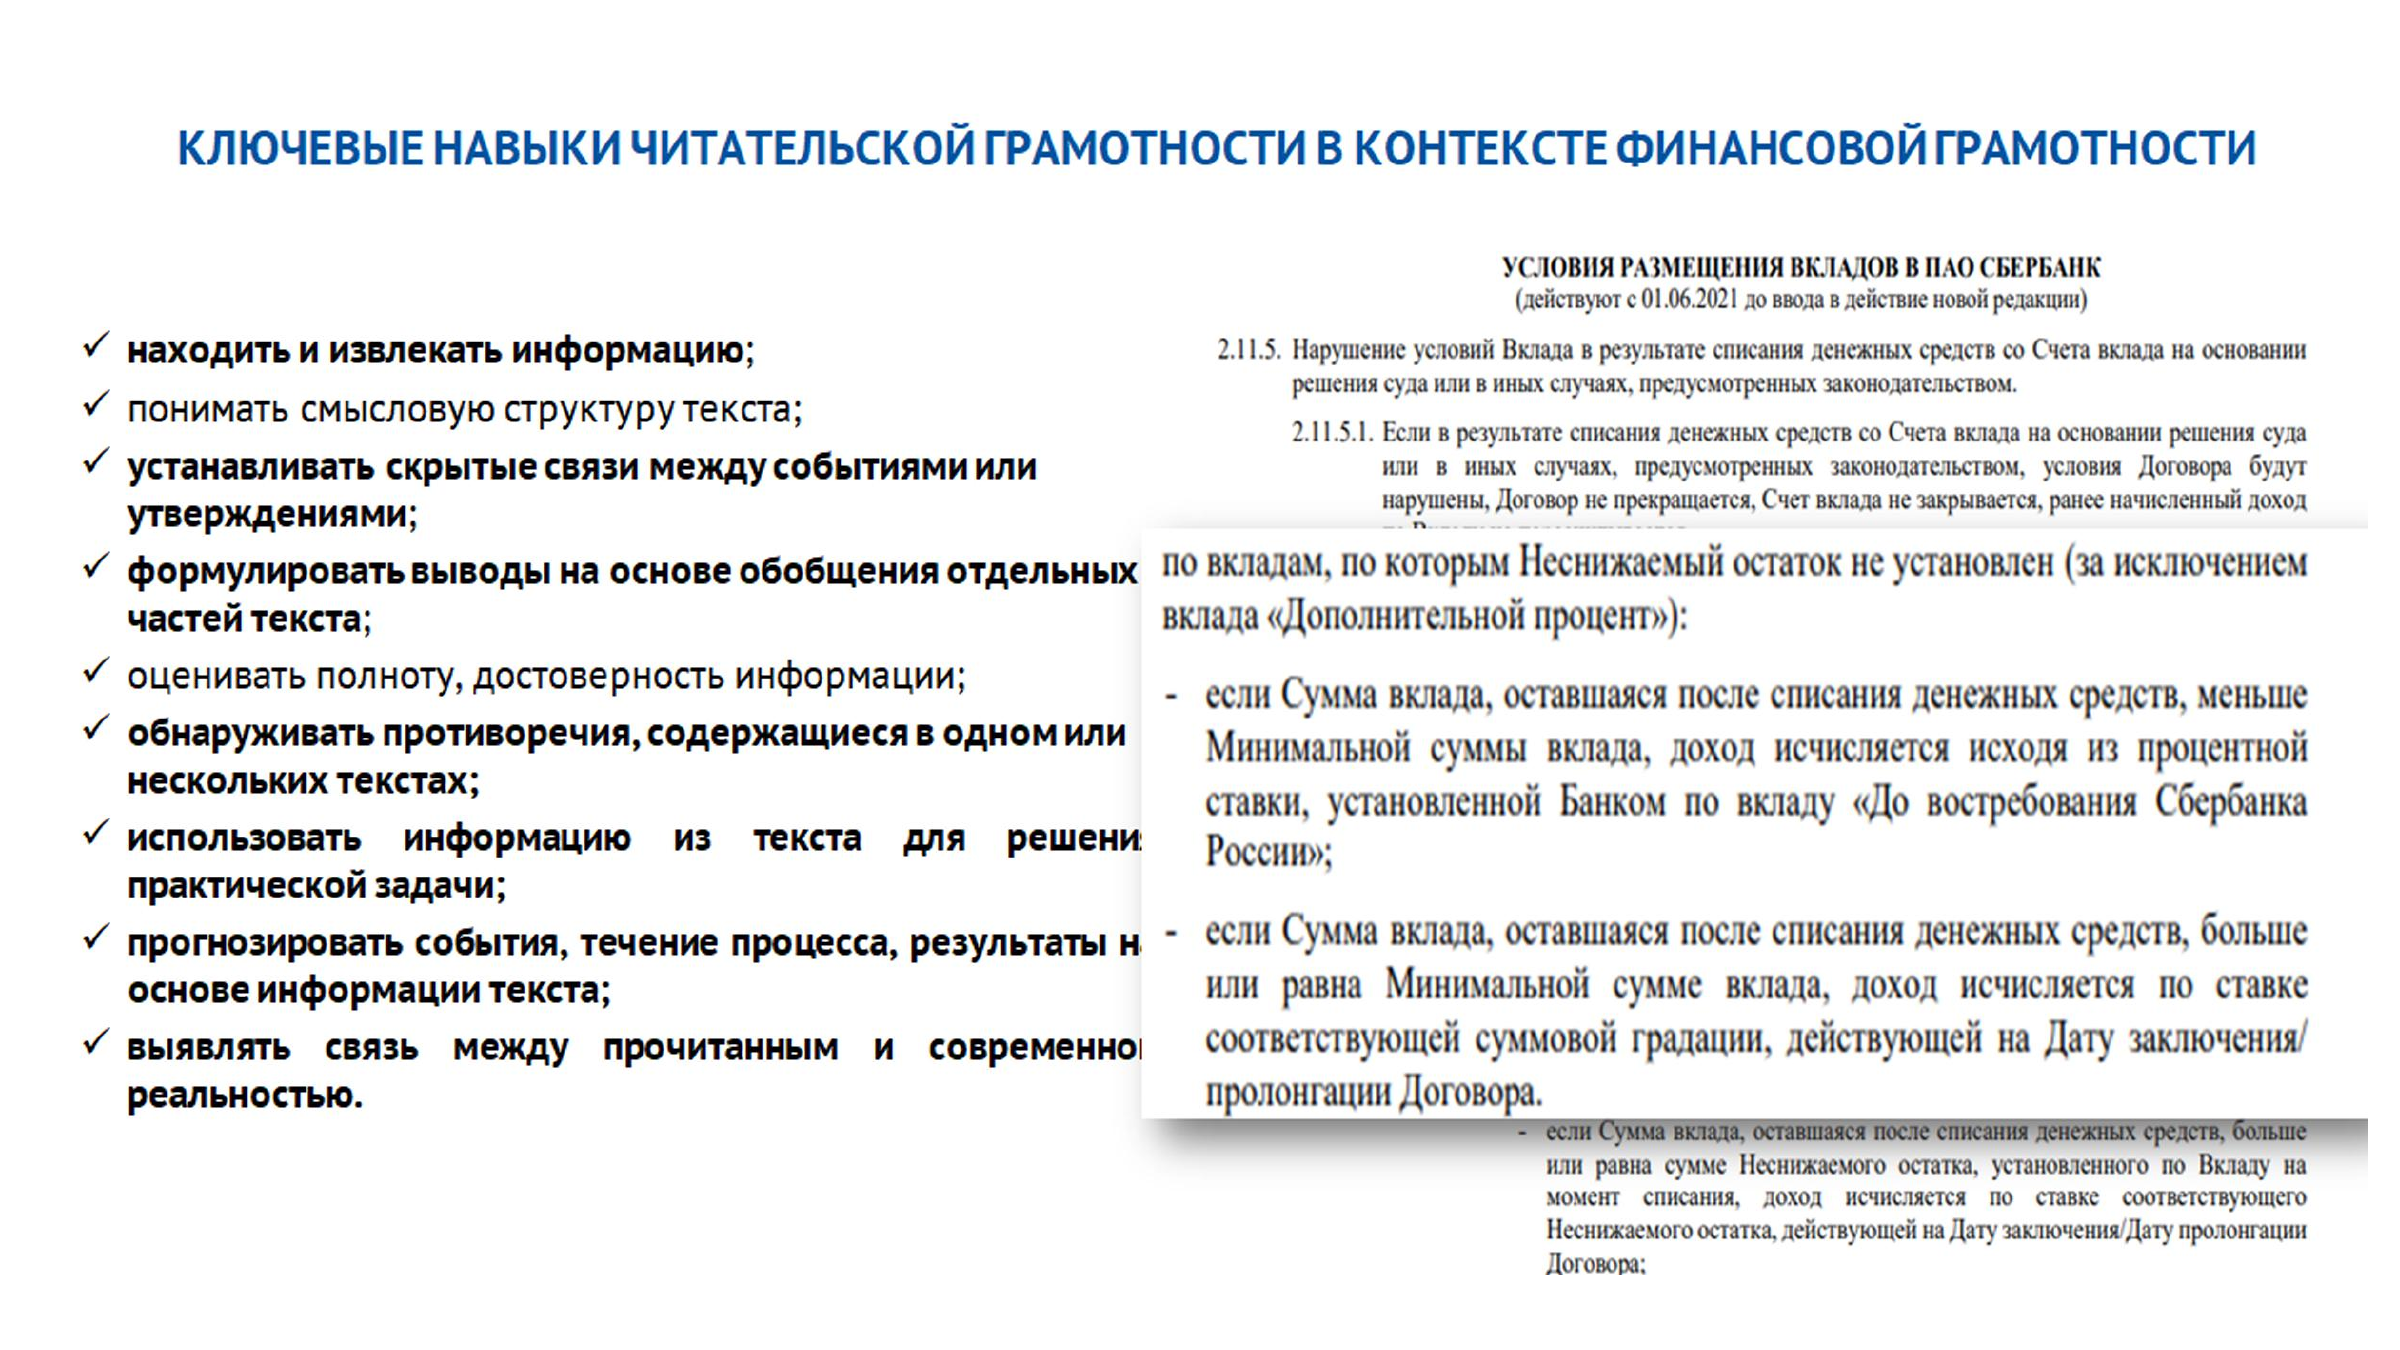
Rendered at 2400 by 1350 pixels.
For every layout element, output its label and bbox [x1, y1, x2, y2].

picture [49, 83, 2368, 1275]
